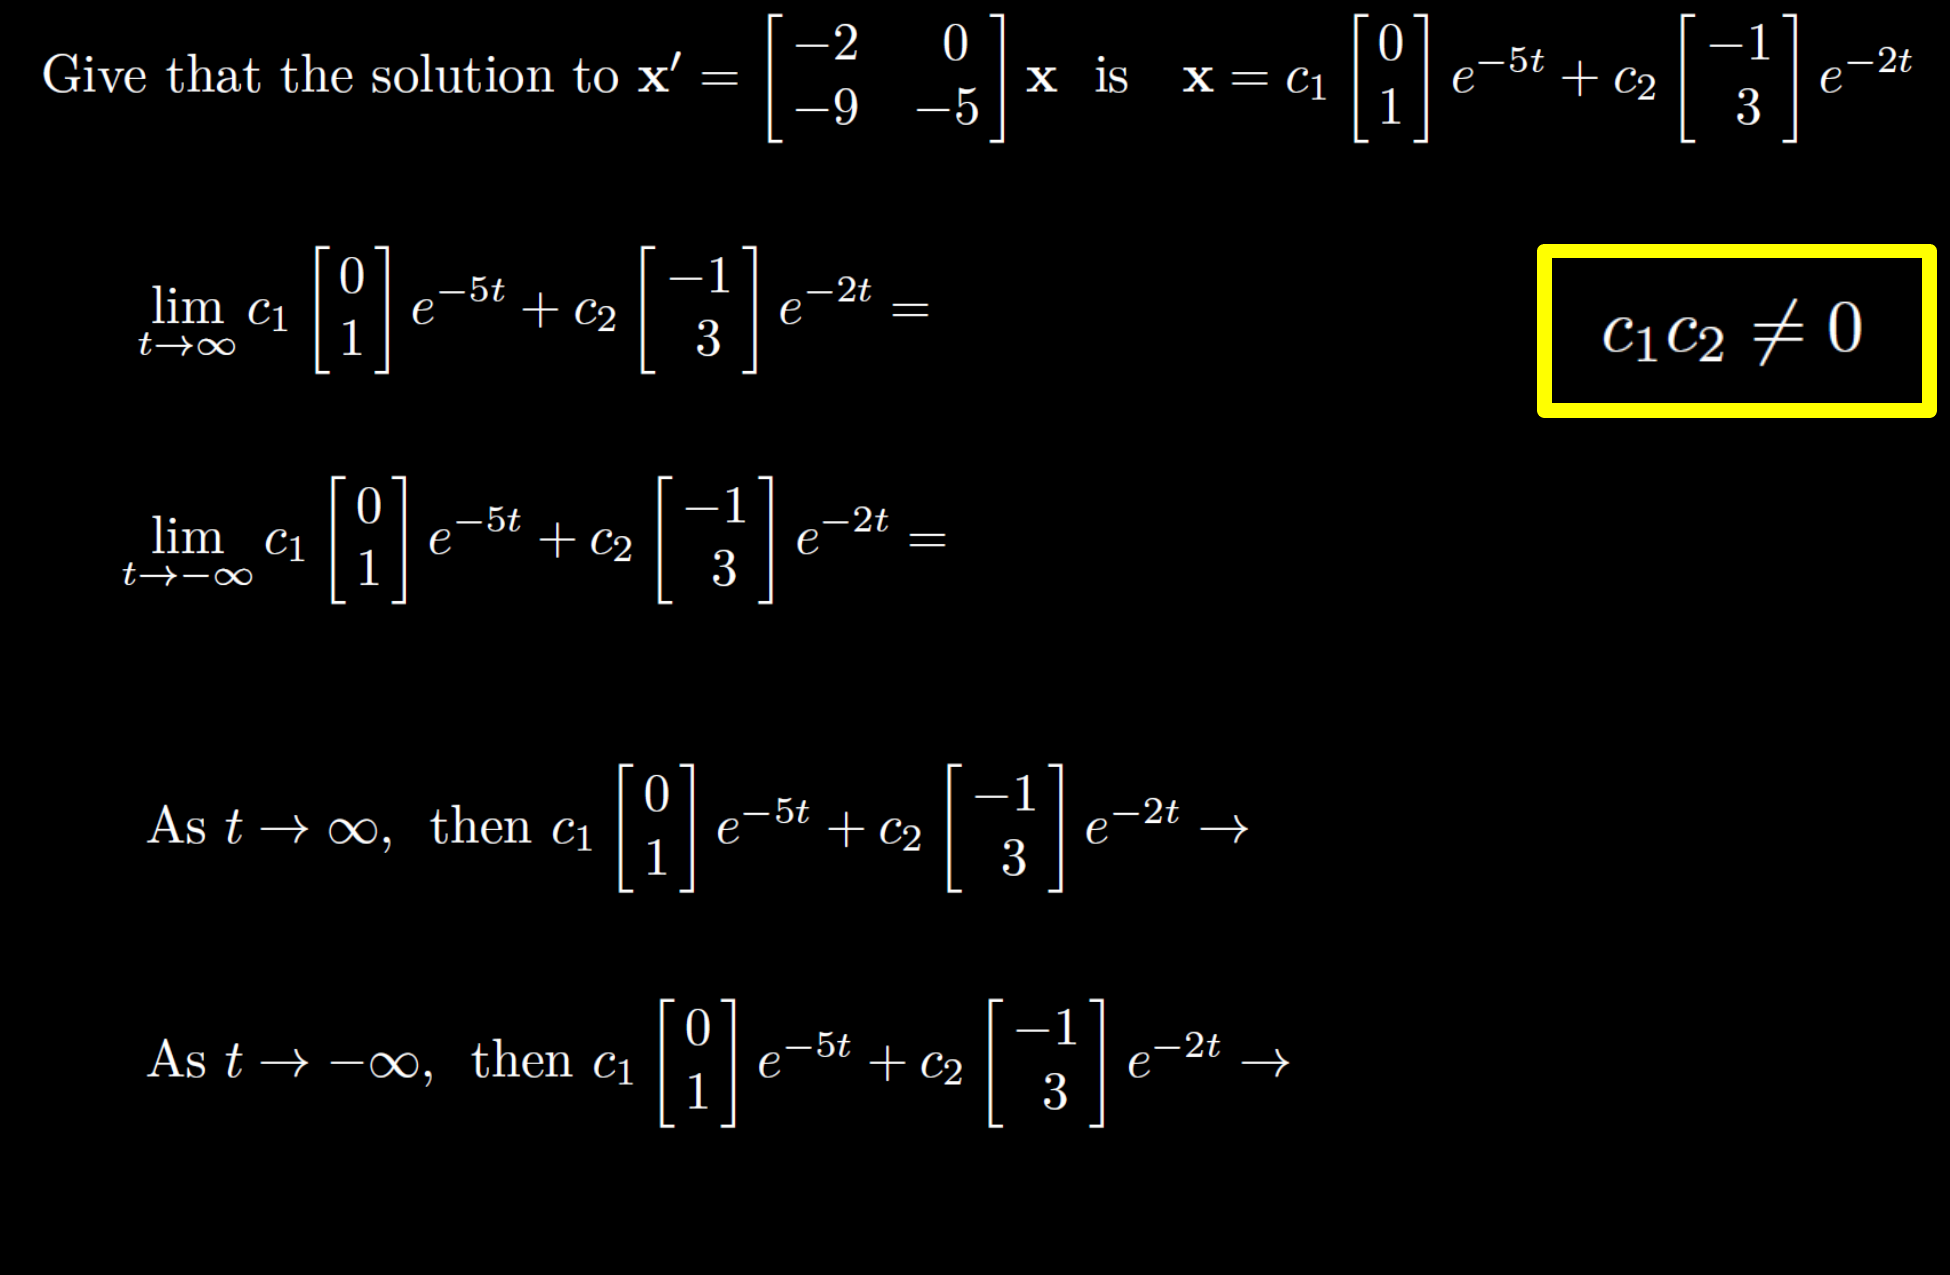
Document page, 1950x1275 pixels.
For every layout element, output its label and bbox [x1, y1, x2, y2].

picture [93, 728, 1398, 1174]
picture [0, 0, 1950, 172]
picture [85, 207, 1023, 658]
picture [1551, 258, 1923, 404]
